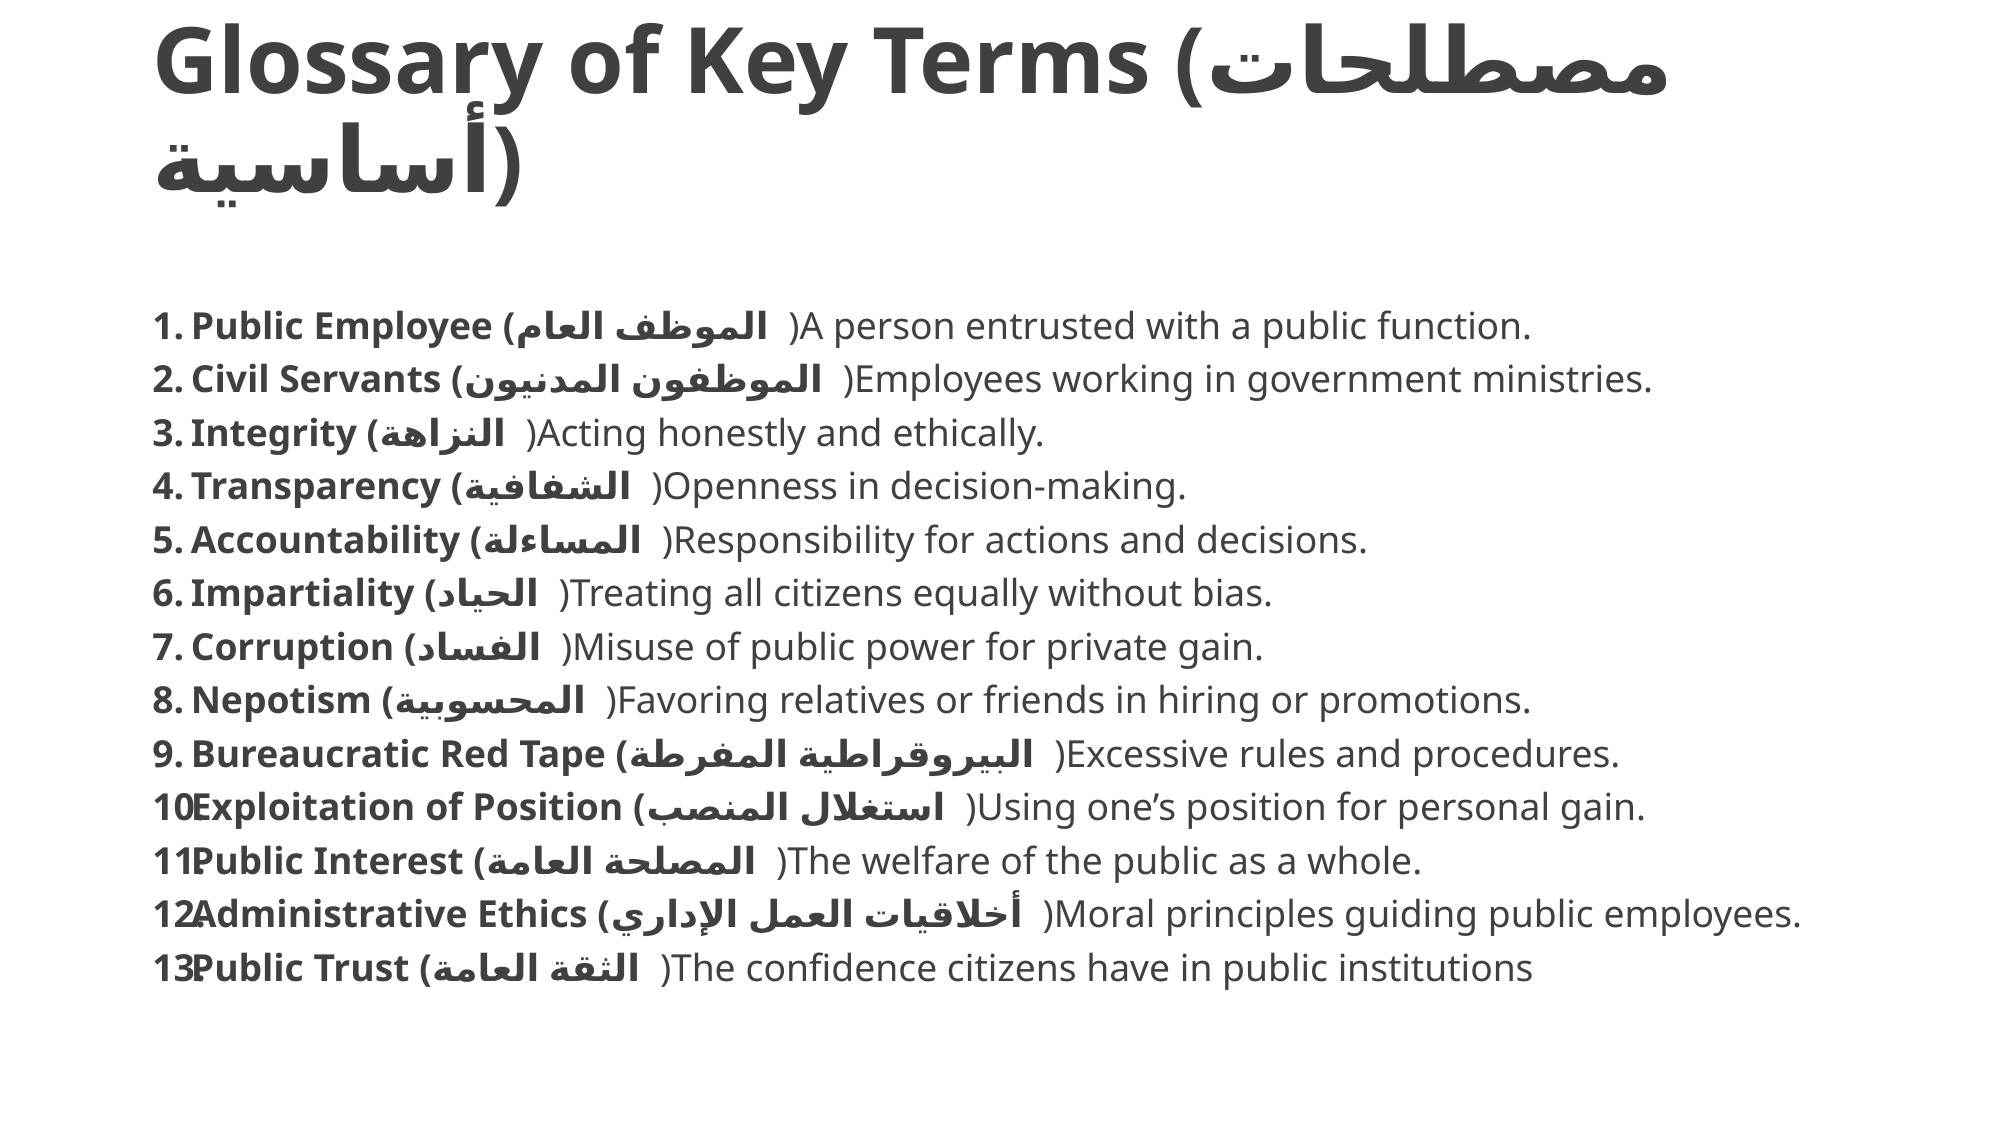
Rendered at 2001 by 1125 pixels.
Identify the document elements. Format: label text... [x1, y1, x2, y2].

title Glossary of Key Terms (مصطلحات أساسية) [137, 59, 1863, 278]
list Public Employee (الموظف العام )A person entrusted with a public function. Civil Servants (الموظفون المدنيون )Employees working in government ministries. Integrity (النزاهة )Acting honestly and ethically. Transparency (الشفافية )Openness in decision-making. Accountability (المساءلة )Responsibility for actions and decisions. Impartiality (الحياد )Treating all citizens equally without bias. Corruption (الفساد )Misuse of public power for private gain. Nepotism (المحسوبية )Favoring relatives or friends in hiring or promotions. Bureaucratic Red Tape (البيروقراطية المفرطة )Excessive rules and procedures. Exploitation of Position (استغلال المنصب )Using one’s position for personal gain. Public Interest (المصلحة العامة )The welfare of the public as a whole. Administrative Ethics (أخلاقيات العمل الإداري )Moral principles guiding public employees. Public Trust (الثقة العامة )The confidence citizens have in public institutions [137, 299, 1863, 1014]
